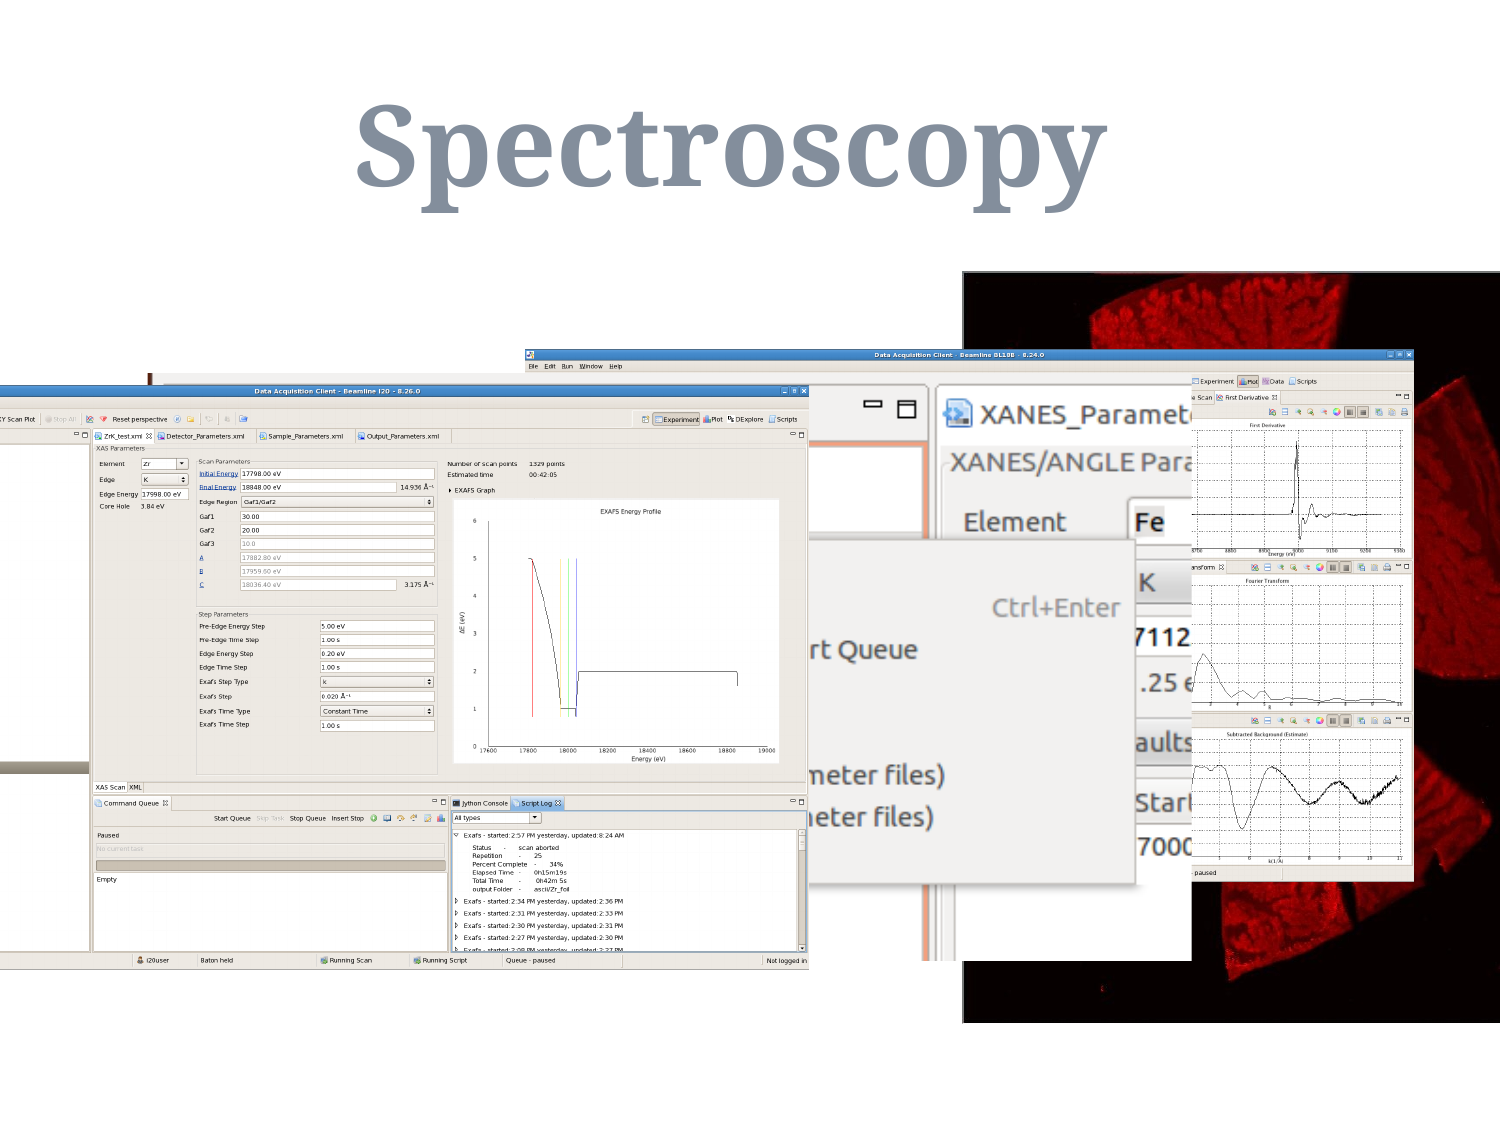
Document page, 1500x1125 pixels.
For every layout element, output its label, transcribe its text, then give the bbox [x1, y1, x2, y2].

picture [147, 373, 1192, 961]
text_box Spectroscopy [339, 66, 1124, 217]
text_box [0, 385, 810, 971]
picture [525, 349, 1414, 882]
picture [962, 270, 1500, 1024]
